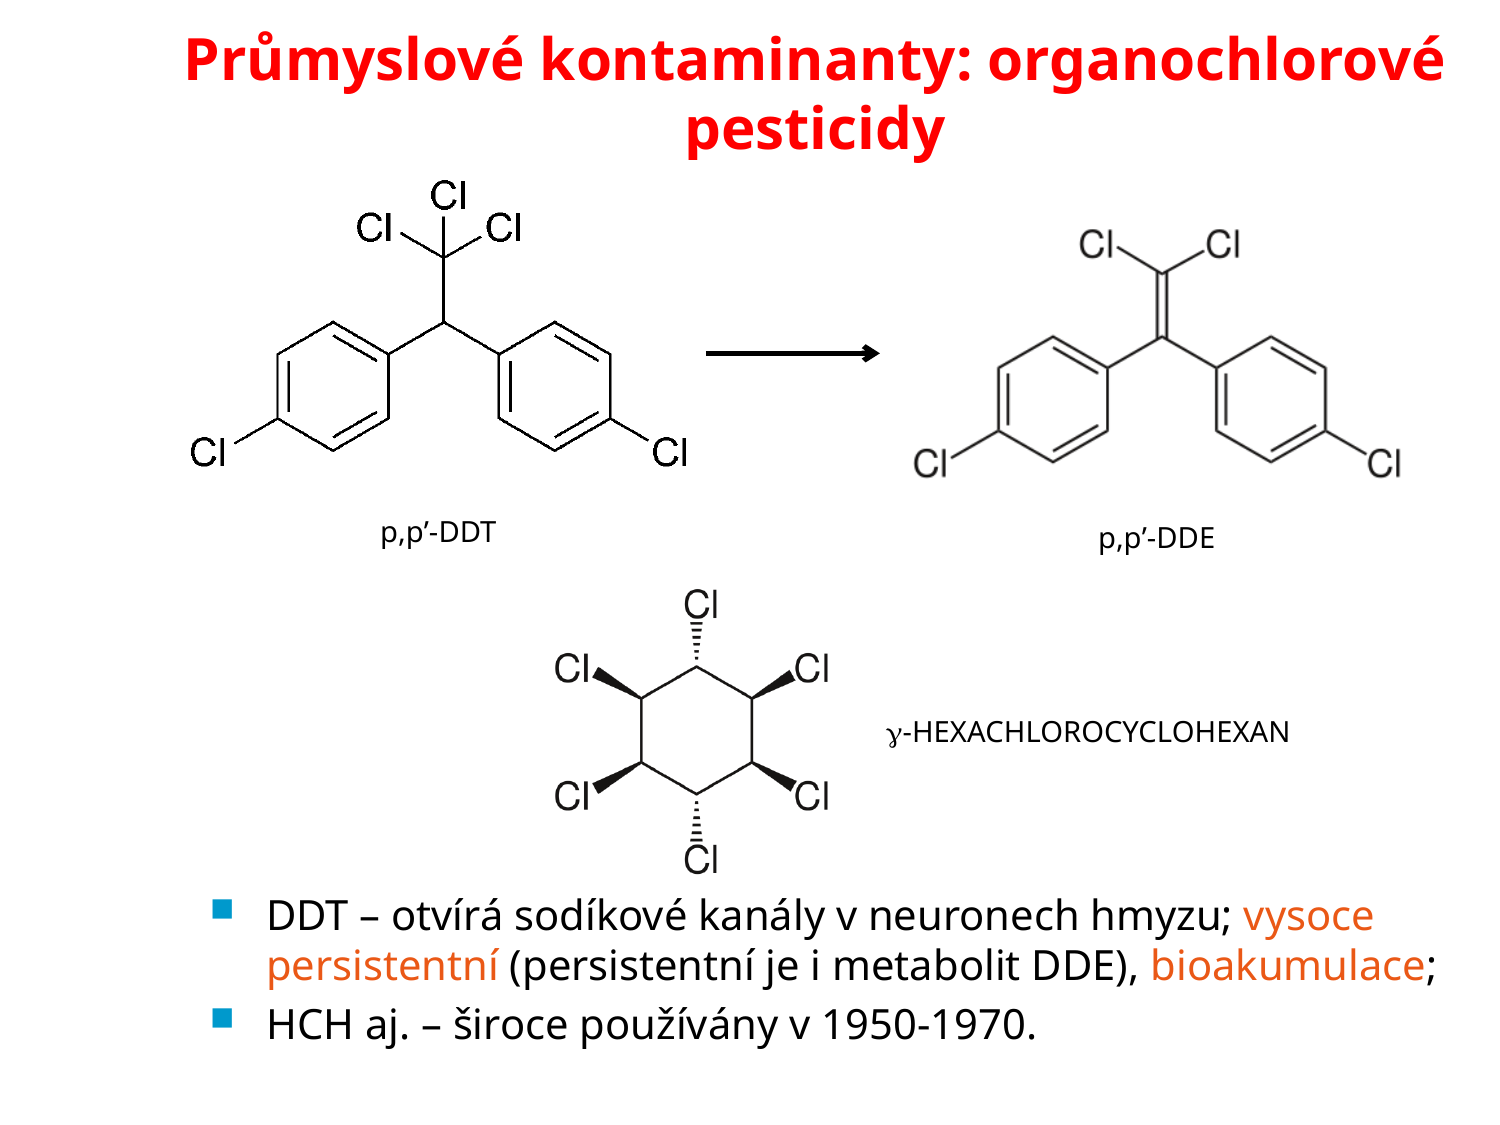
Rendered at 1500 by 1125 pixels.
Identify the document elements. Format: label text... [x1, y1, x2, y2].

text_box p,p’-DDE [1083, 512, 1231, 563]
title Průmyslové kontaminanty: organochlorové pesticidy [159, 19, 1471, 164]
list DDT – otvírá sodíkové kanály v neuronech hmyzu; vysoce persistentní (persistentní je i metabolit DDE), bioakumulace; HCH aj. – široce používány v 1950-1970. [194, 881, 1470, 1047]
picture [903, 223, 1412, 484]
text_box g-HEXACHLOROCYCLOHEXAN [871, 706, 1306, 756]
text_box p,p’-DDT [365, 506, 512, 556]
picture [170, 160, 707, 484]
picture [548, 585, 833, 877]
